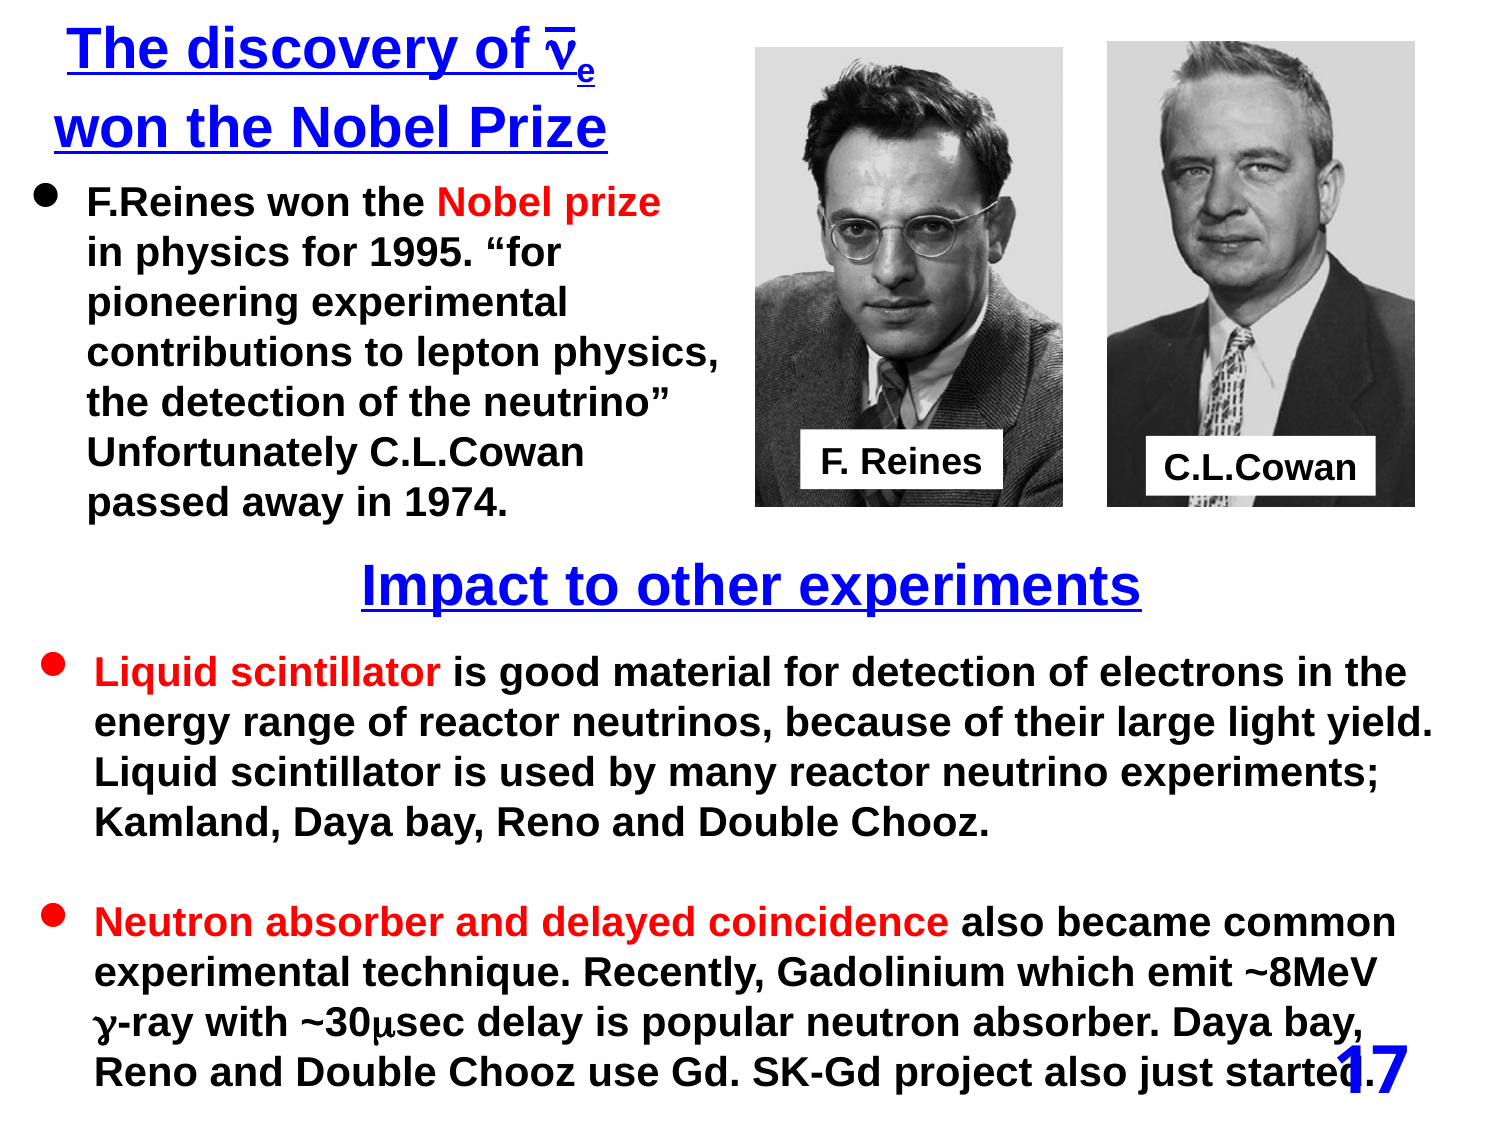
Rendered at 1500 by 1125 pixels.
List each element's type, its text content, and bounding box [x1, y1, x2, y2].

text_box Liquid scintillator is good material for detection of electrons in the energy range of reactor neutrinos, because of their large light yield. Liquid scintillator is used by many reactor neutrino experiments; Kamland, Daya bay, Reno and Double Chooz. Neutron absorber and delayed coincidence also became common experimental technique. Recently, Gadolinium which emit ~8MeV g-ray with ~30msec delay is popular neutron absorber. Daya bay, Reno and Double Chooz use Gd. SK-Gd project also just started. [22, 637, 1492, 1103]
text_box The discovery of ne won the Nobel Prize [39, 2, 623, 167]
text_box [755, 46, 1064, 507]
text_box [1107, 41, 1415, 507]
text_box Impact to other experiments [346, 540, 1158, 625]
text_box F.Reines won the Nobel prize in physics for 1995. “for pioneering experimental contributions to lepton physics, the detection of the neutrino” Unfortunately C.L.Cowan passed away in 1974. [15, 167, 1482, 533]
text_box 17 [1074, 1042, 1425, 1103]
